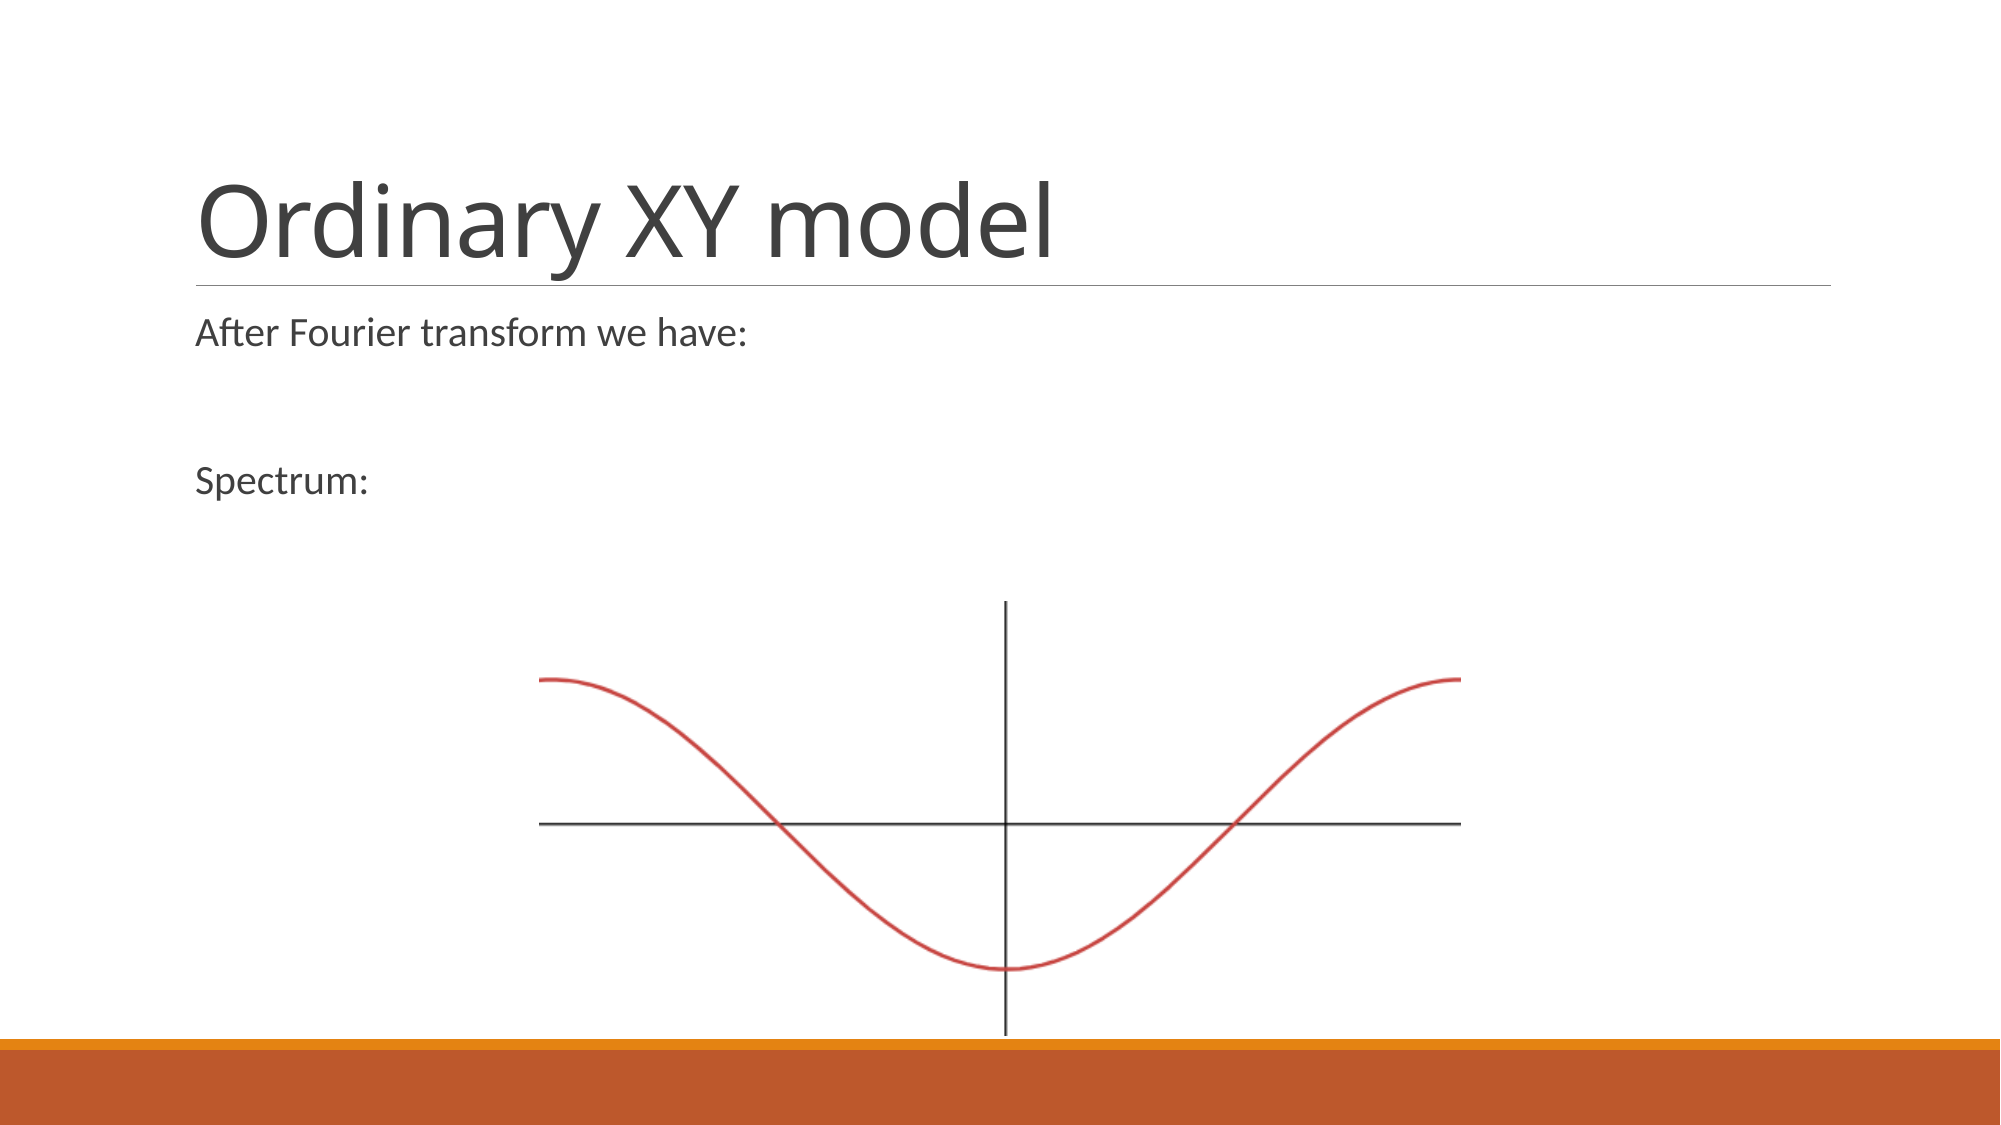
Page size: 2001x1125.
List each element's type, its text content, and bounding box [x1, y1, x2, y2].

picture [538, 600, 1462, 1036]
title Ordinary XY model [180, 47, 1830, 285]
